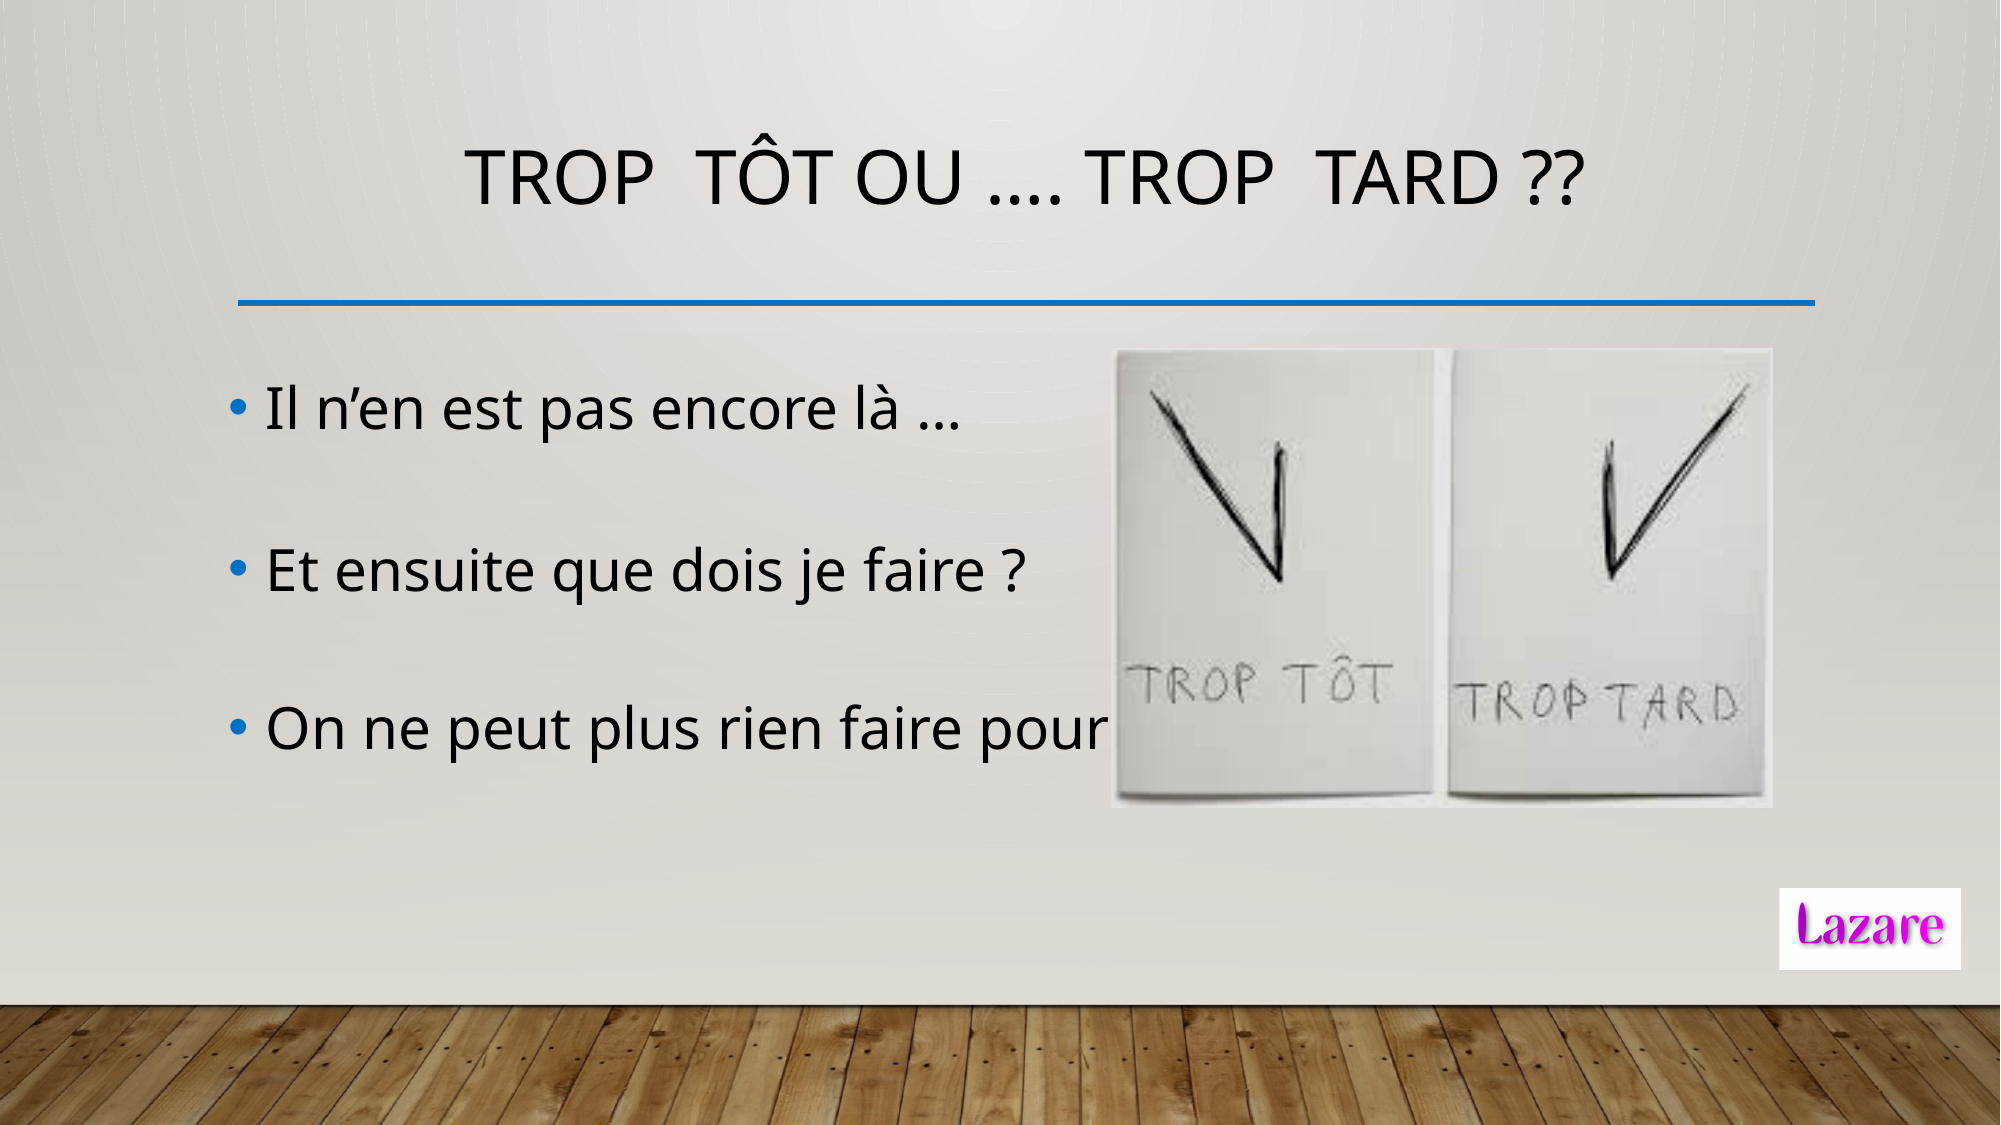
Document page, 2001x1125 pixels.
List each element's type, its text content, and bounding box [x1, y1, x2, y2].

title Trop tôt ou …. Trop tard ?? [238, 131, 1814, 305]
picture [1111, 347, 1774, 809]
picture [0, 1005, 2000, 1125]
picture [1779, 888, 1961, 970]
list Il n’en est pas encore là … Et ensuite que dois je faire ? On ne peut plus rien faire pour lui. [213, 349, 1789, 862]
